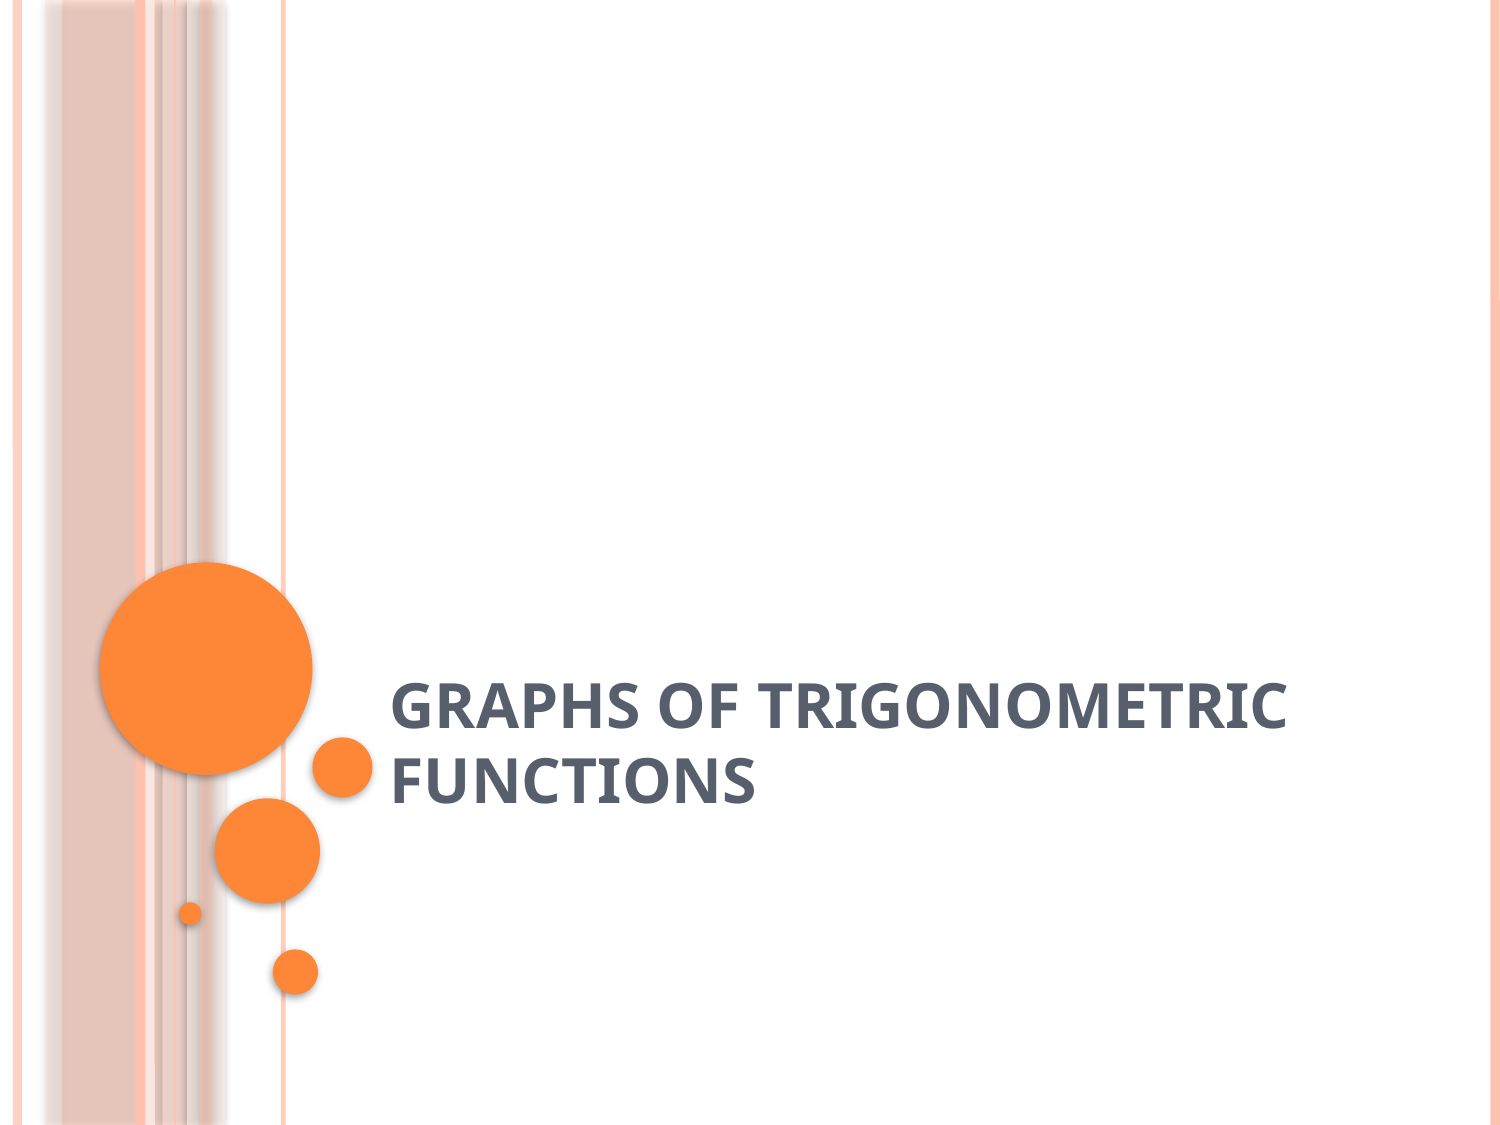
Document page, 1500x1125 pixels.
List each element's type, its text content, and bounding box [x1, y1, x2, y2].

title Graphs of Trigonometric Functions [375, 512, 1388, 824]
